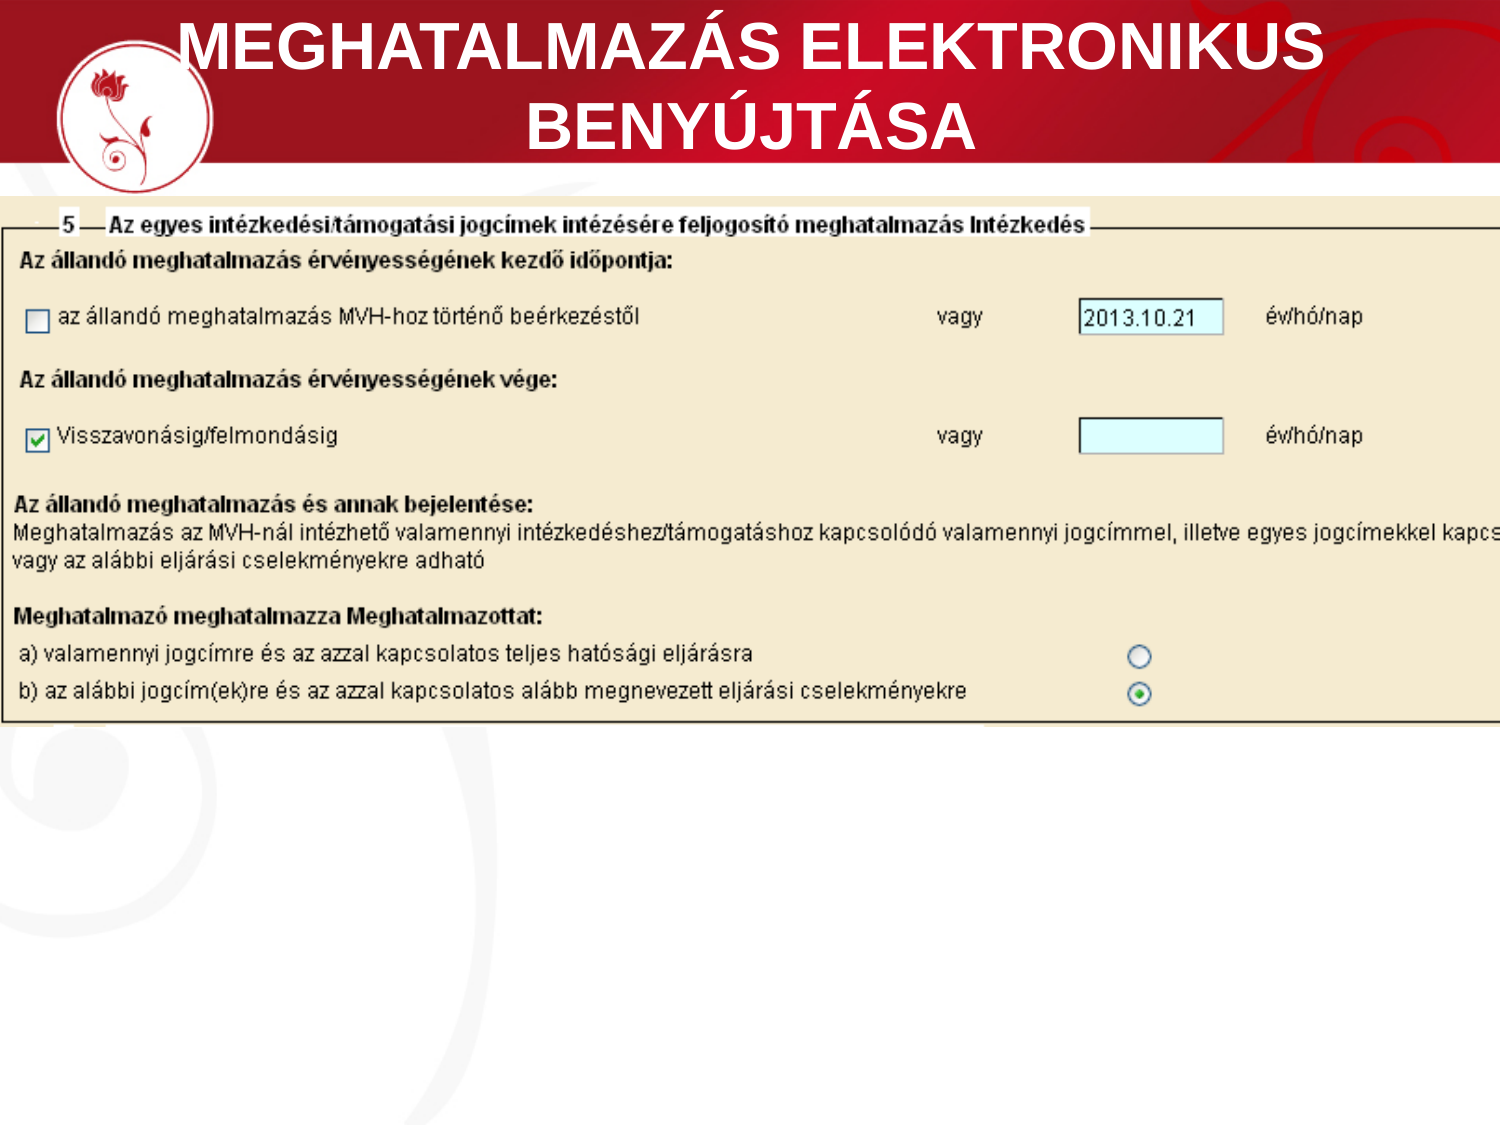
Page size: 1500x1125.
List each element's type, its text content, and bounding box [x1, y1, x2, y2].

title MEGHATALMAZÁS ELEKTRONIKUS BENYÚJTÁSA [76, 4, 1428, 162]
picture [0, 0, 1500, 1125]
